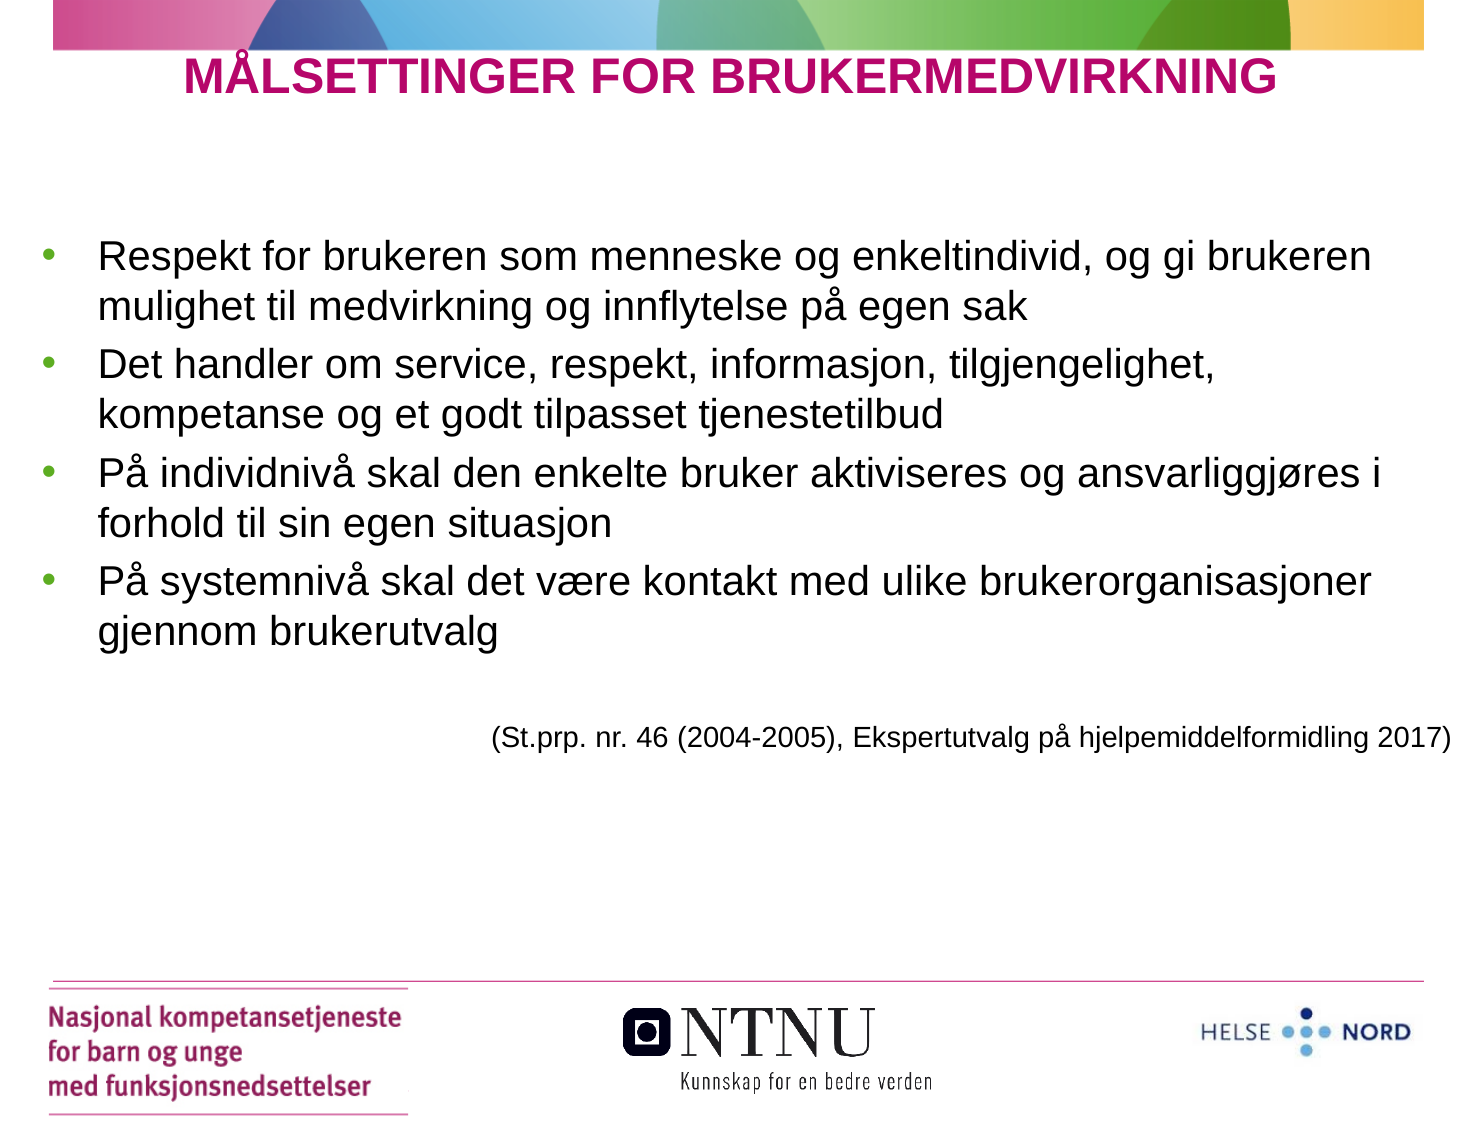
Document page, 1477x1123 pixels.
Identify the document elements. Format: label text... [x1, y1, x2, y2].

title Målsettinger for brukermedvirkning [118, 43, 1359, 112]
list Respekt for brukeren som menneske og enkeltindivid, og gi brukeren mulighet til medvirkning og innflytelse på egen sak Det handler om service, respekt, informasjon, tilgjengelighet, kompetanse og et godt tilpasset tjenestetilbud På individnivå skal den enkelte bruker aktiviseres og ansvarliggjøres i forhold til sin egen situasjon På systemnivå skal det være kontakt med ulike brukerorganisasjoner gjennom brukerutvalg (St.prp. nr. 46 (2004-2005), Ekspertutvalg på hjelpemiddelformidling 2017) [41, 112, 1454, 990]
picture [0, 0, 1477, 71]
picture [0, 952, 1477, 1122]
